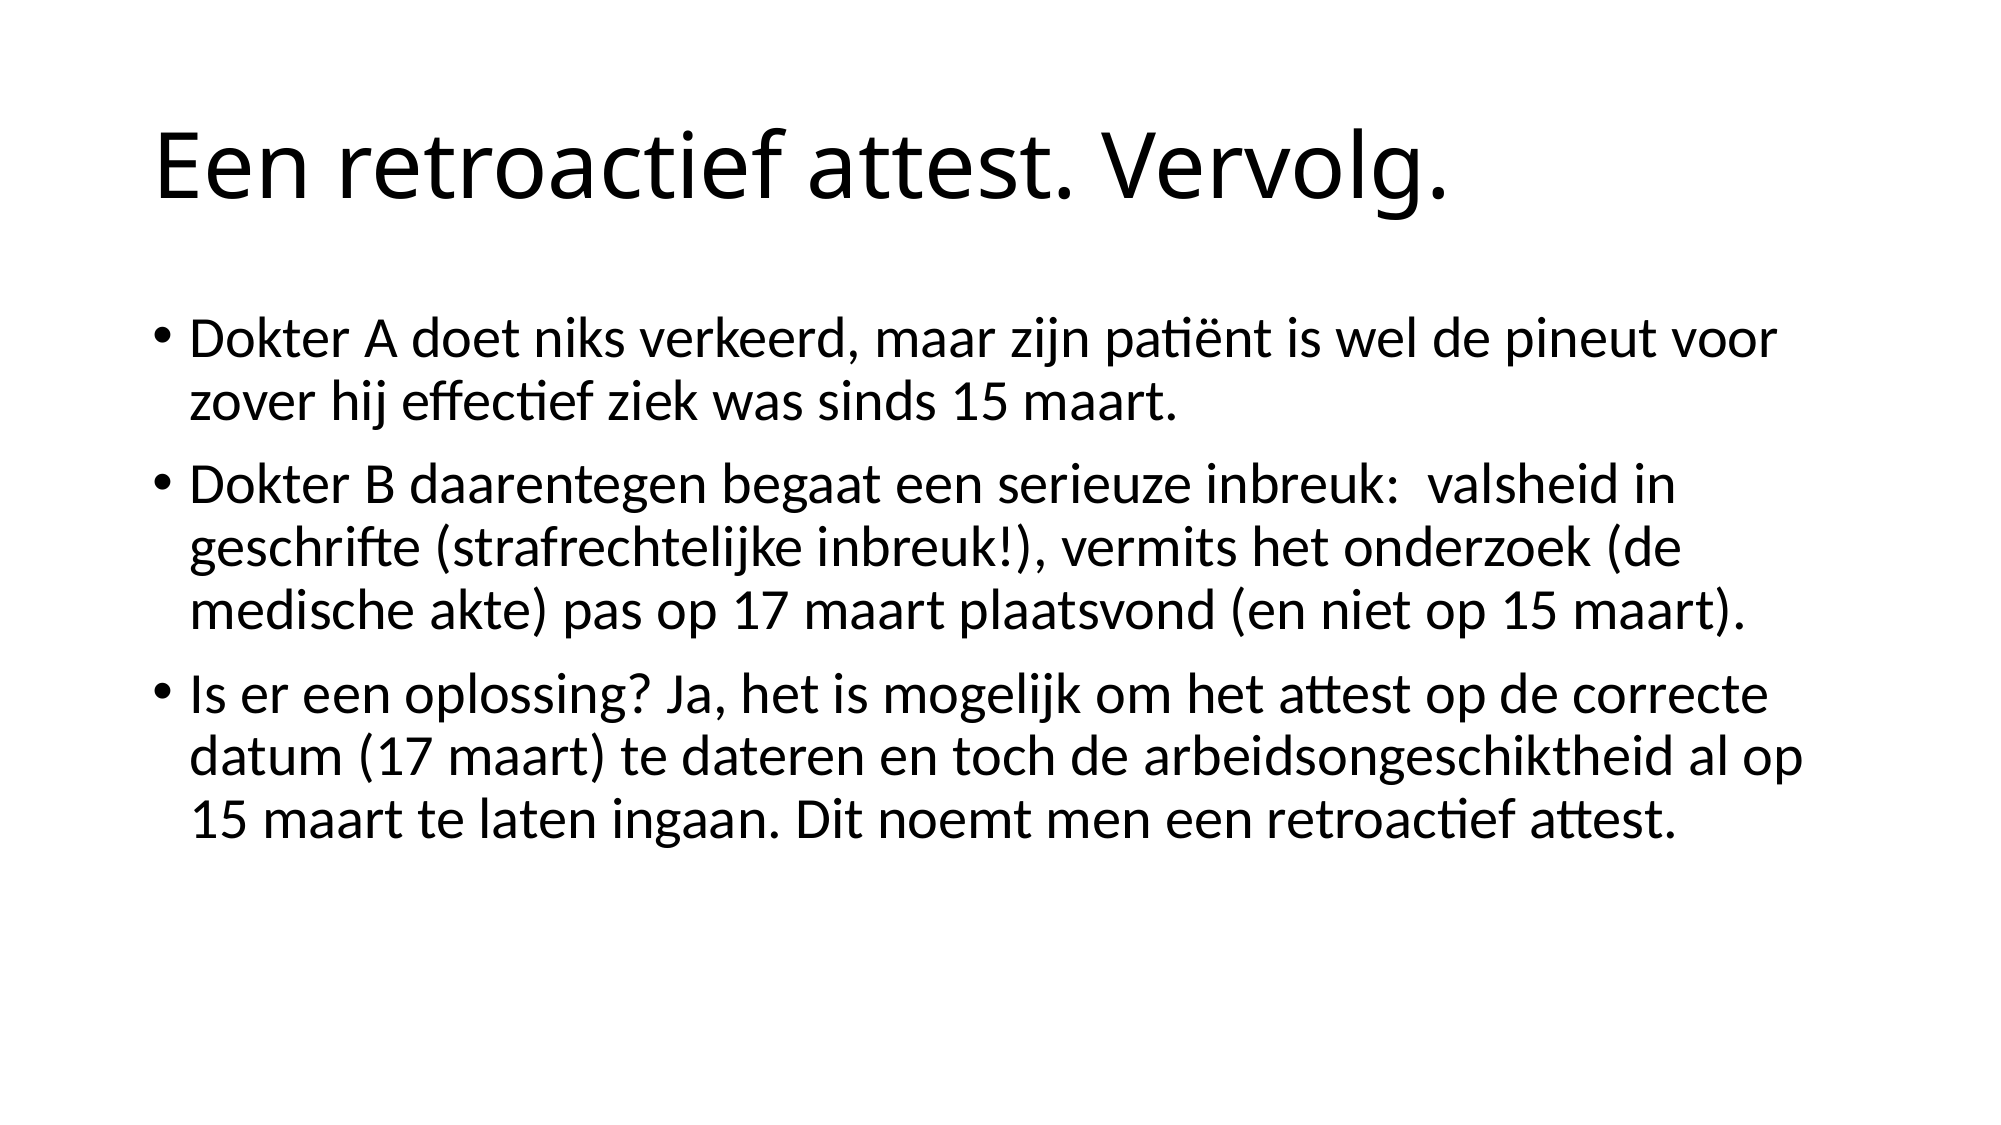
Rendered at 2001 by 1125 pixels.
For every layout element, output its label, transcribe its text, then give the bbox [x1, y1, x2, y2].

title Een retroactief attest. Vervolg. [137, 59, 1863, 278]
list Dokter A doet niks verkeerd, maar zijn patiënt is wel de pineut voor zover hij effectief ziek was sinds 15 maart. Dokter B daarentegen begaat een serieuze inbreuk: valsheid in geschrifte (strafrechtelijke inbreuk!), vermits het onderzoek (de medische akte) pas op 17 maart plaatsvond (en niet op 15 maart). Is er een oplossing? Ja, het is mogelijk om het attest op de correcte datum (17 maart) te dateren en toch de arbeidsongeschiktheid al op 15 maart te laten ingaan. Dit noemt men een retroactief attest. [137, 299, 1863, 1014]
